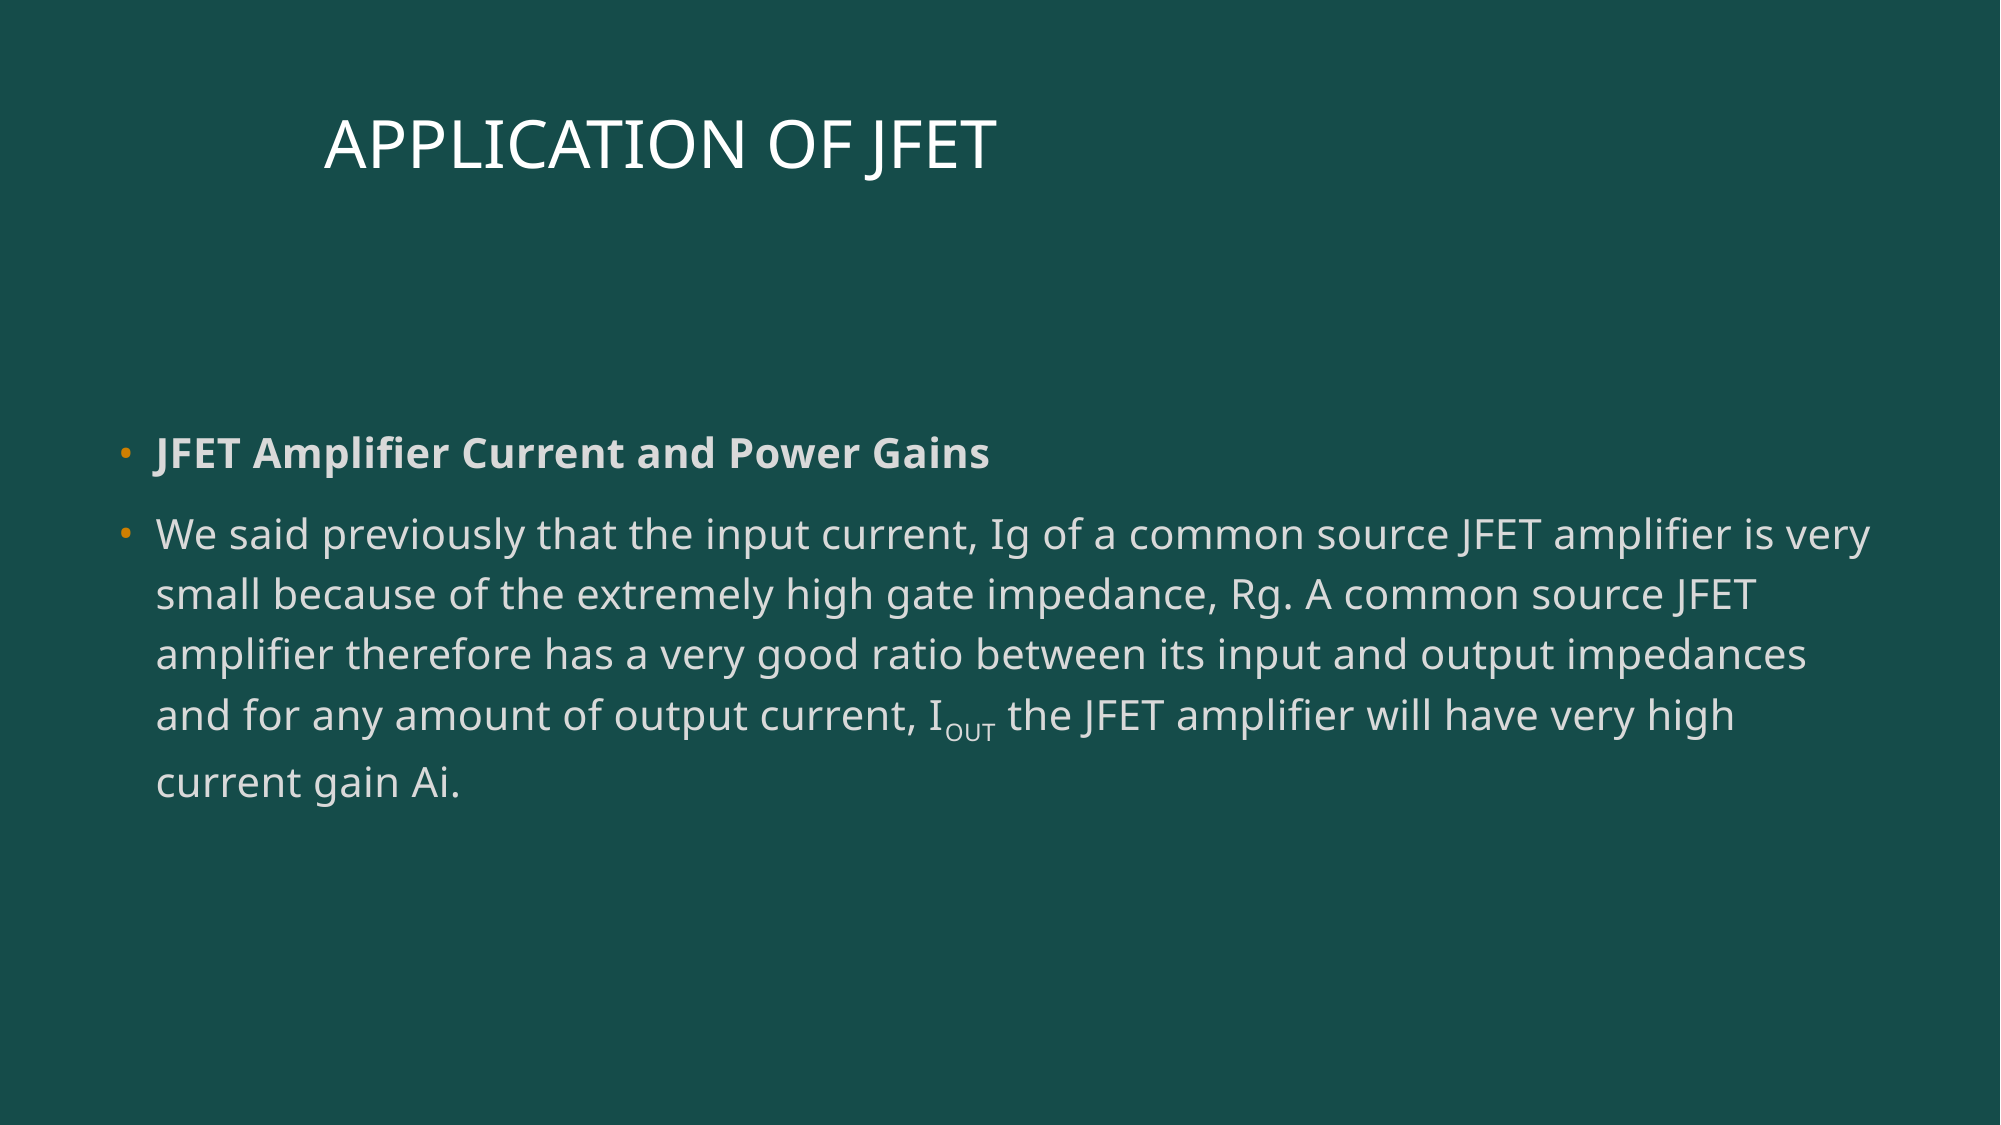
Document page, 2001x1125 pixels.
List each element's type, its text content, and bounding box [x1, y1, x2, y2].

list JFET Amplifier Current and Power Gains We said previously that the input current, Ig of a common source JFET amplifier is very small because of the extremely high gate impedance, Rg. A common source JFET amplifier therefore has a very good ratio between its input and output impedances and for any amount of output current, IOUT the JFET amplifier will have very high current gain Ai. [118, 416, 1878, 947]
title APPLICATION OF JFET [118, 101, 1878, 344]
